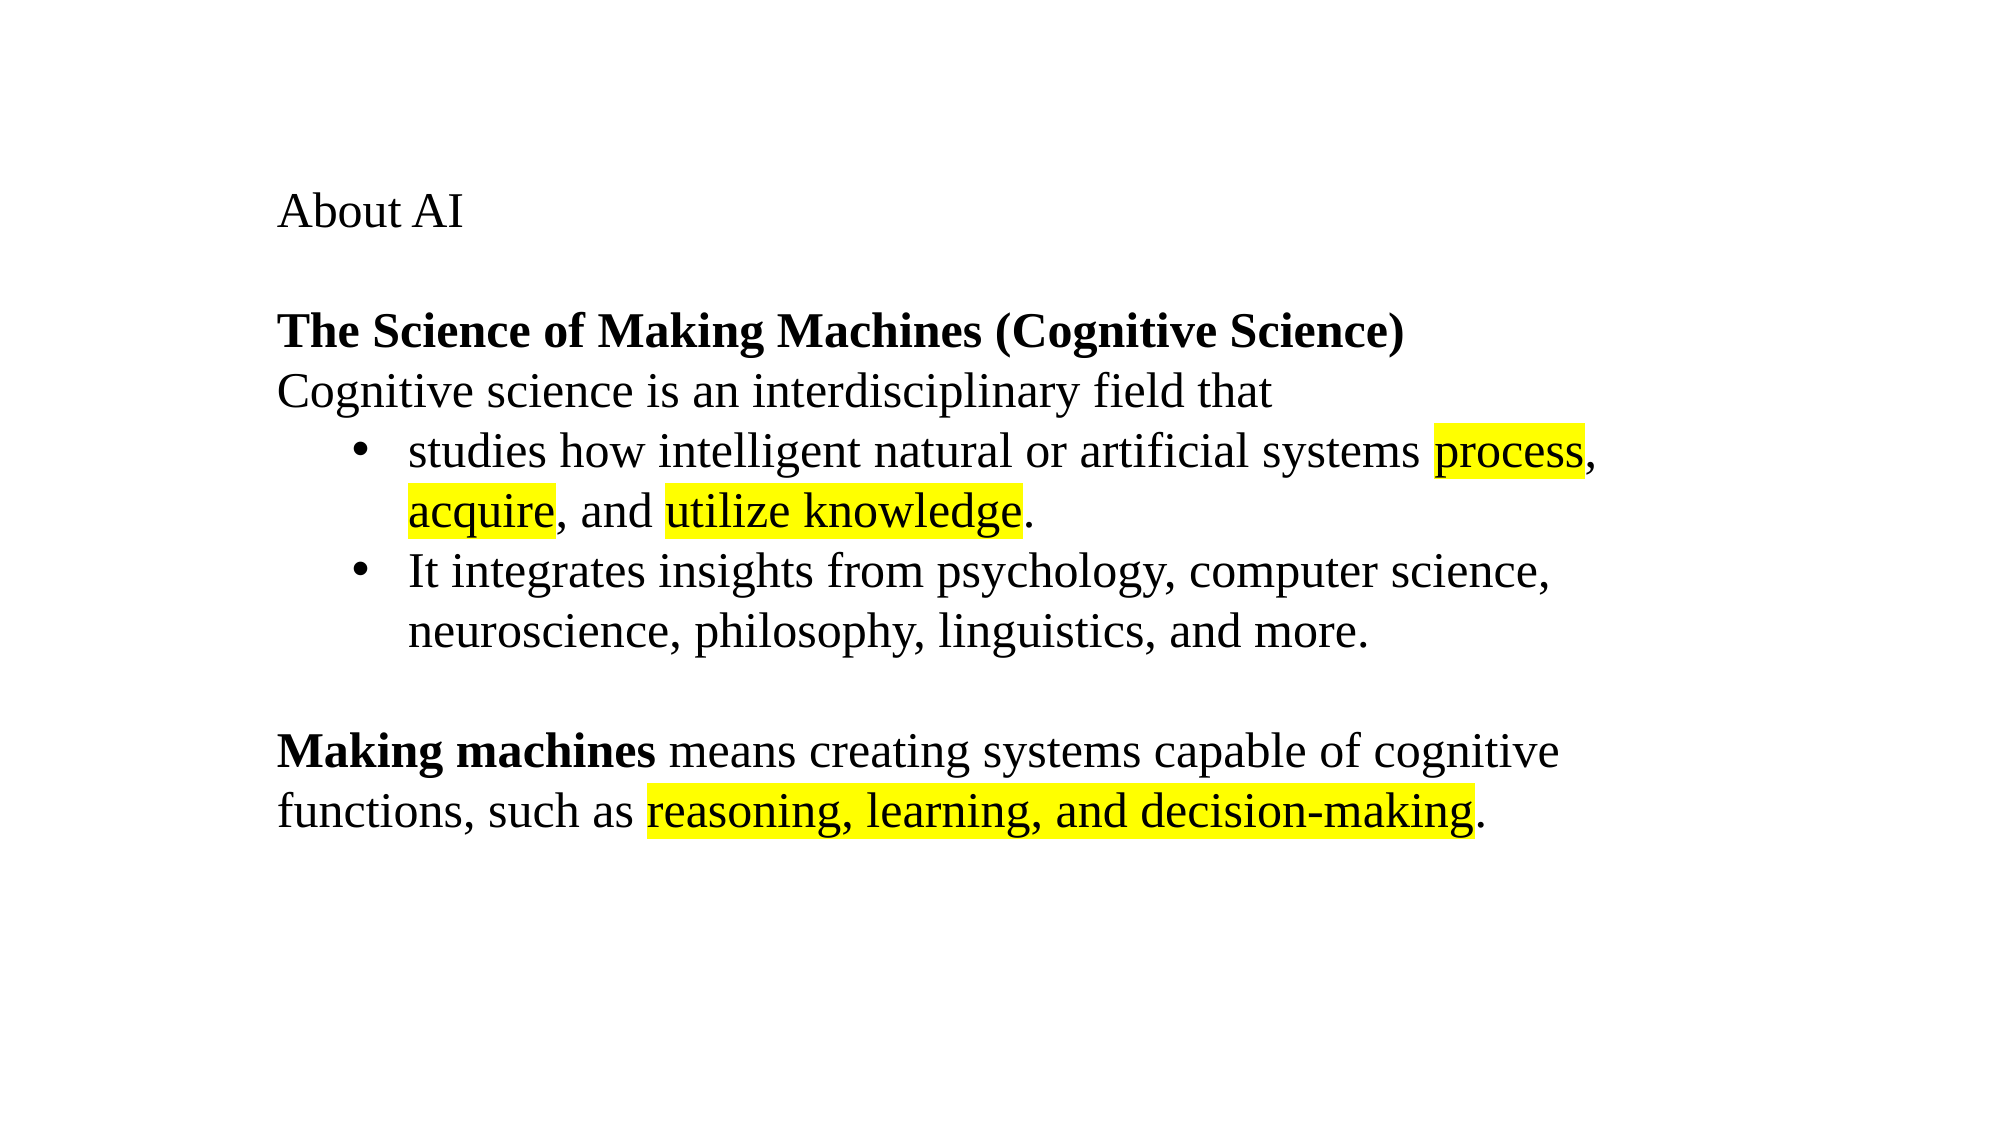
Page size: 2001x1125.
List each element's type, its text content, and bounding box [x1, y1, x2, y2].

text_box About AI The Science of Making Machines (Cognitive Science) Cognitive science is an interdisciplinary field that studies how intelligent natural or artificial systems process, acquire, and utilize knowledge. It integrates insights from psychology, computer science, neuroscience, philosophy, linguistics, and more. Making machines means creating systems capable of cognitive functions, such as reasoning, learning, and decision-making. [262, 170, 1782, 906]
